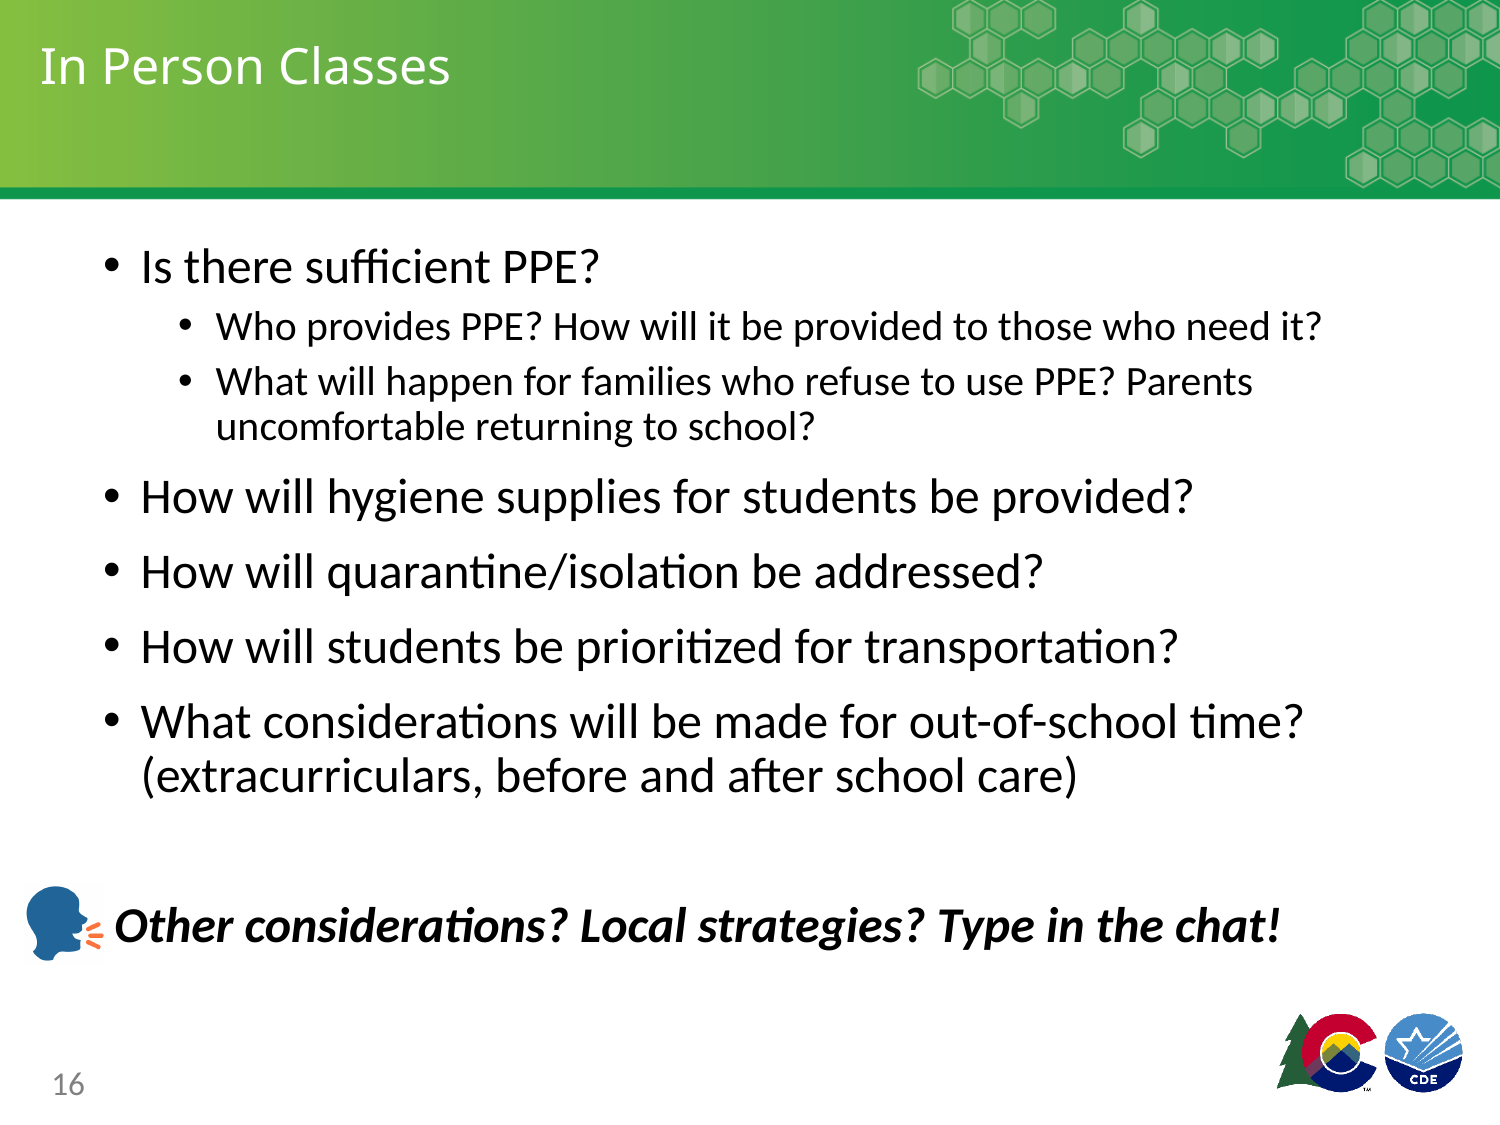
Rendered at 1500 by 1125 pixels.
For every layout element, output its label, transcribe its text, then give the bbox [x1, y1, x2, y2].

list Is there sufficient PPE? Who provides PPE? How will it be provided to those who need it? What will happen for families who refuse to use PPE? Parents uncomfortable returning to school? How will hygiene supplies for students be provided? How will quarantine/isolation be addressed? How will students be prioritized for transportation? What considerations will be made for out-of-school time? (extracurriculars, before and after school care) Other considerations? Local strategies? Type in the chat! [103, 239, 1397, 1002]
picture [1275, 1012, 1463, 1093]
picture [0, 0, 1500, 200]
picture [24, 884, 104, 964]
slide_number 16 [36, 1054, 375, 1115]
title In Person Classes [40, 41, 1038, 166]
